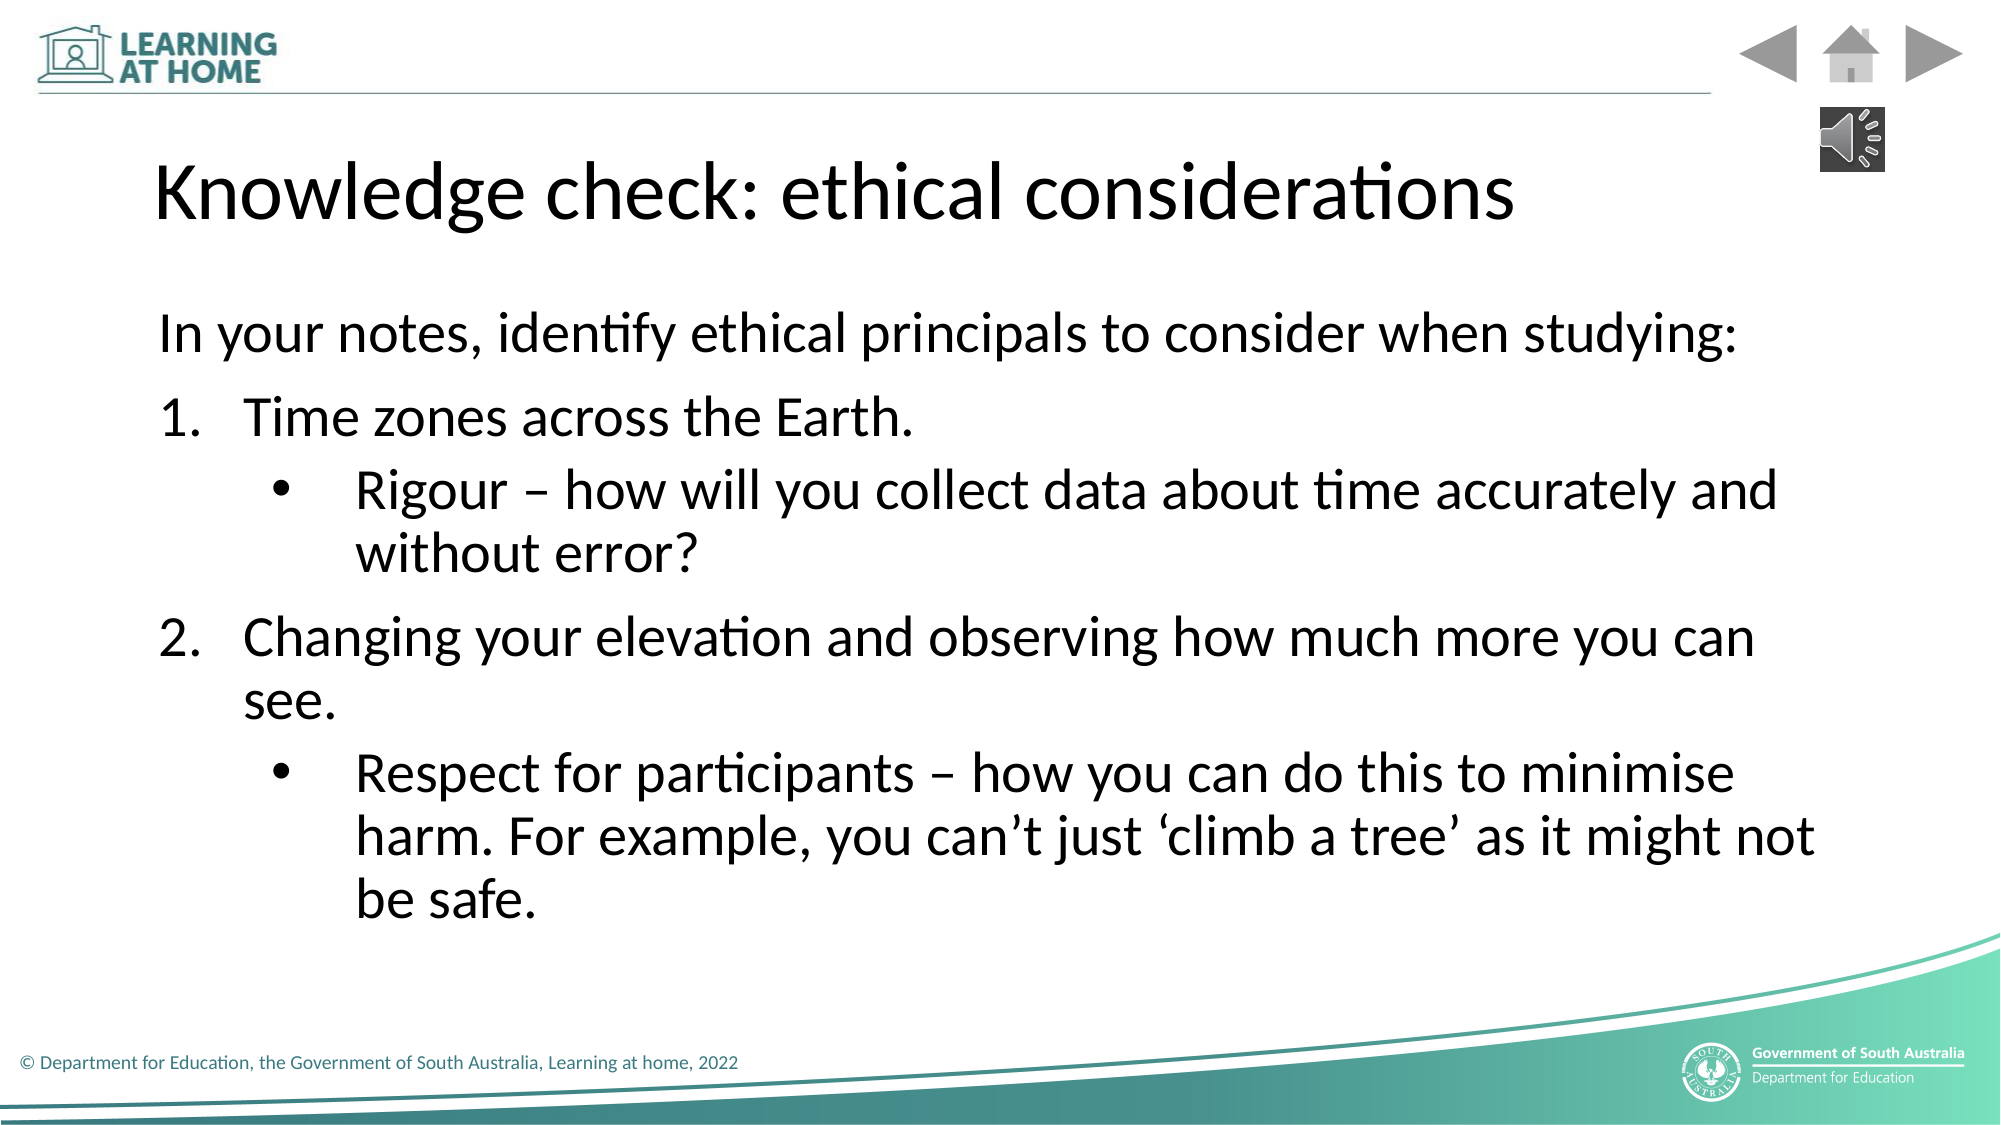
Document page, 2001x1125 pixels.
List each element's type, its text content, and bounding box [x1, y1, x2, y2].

list In your notes, identify ethical principals to consider when studying: Time zones across the Earth. Rigour – how will you collect data about time accurately and without error? Changing your elevation and observing how much more you can see. Respect for participants – how you can do this to minimise harm. For example, you can’t just ‘climb a tree’ as it might not be safe. [143, 295, 1869, 975]
title Knowledge check: ethical considerations [139, 140, 1865, 249]
picture [0, 0, 2001, 1125]
